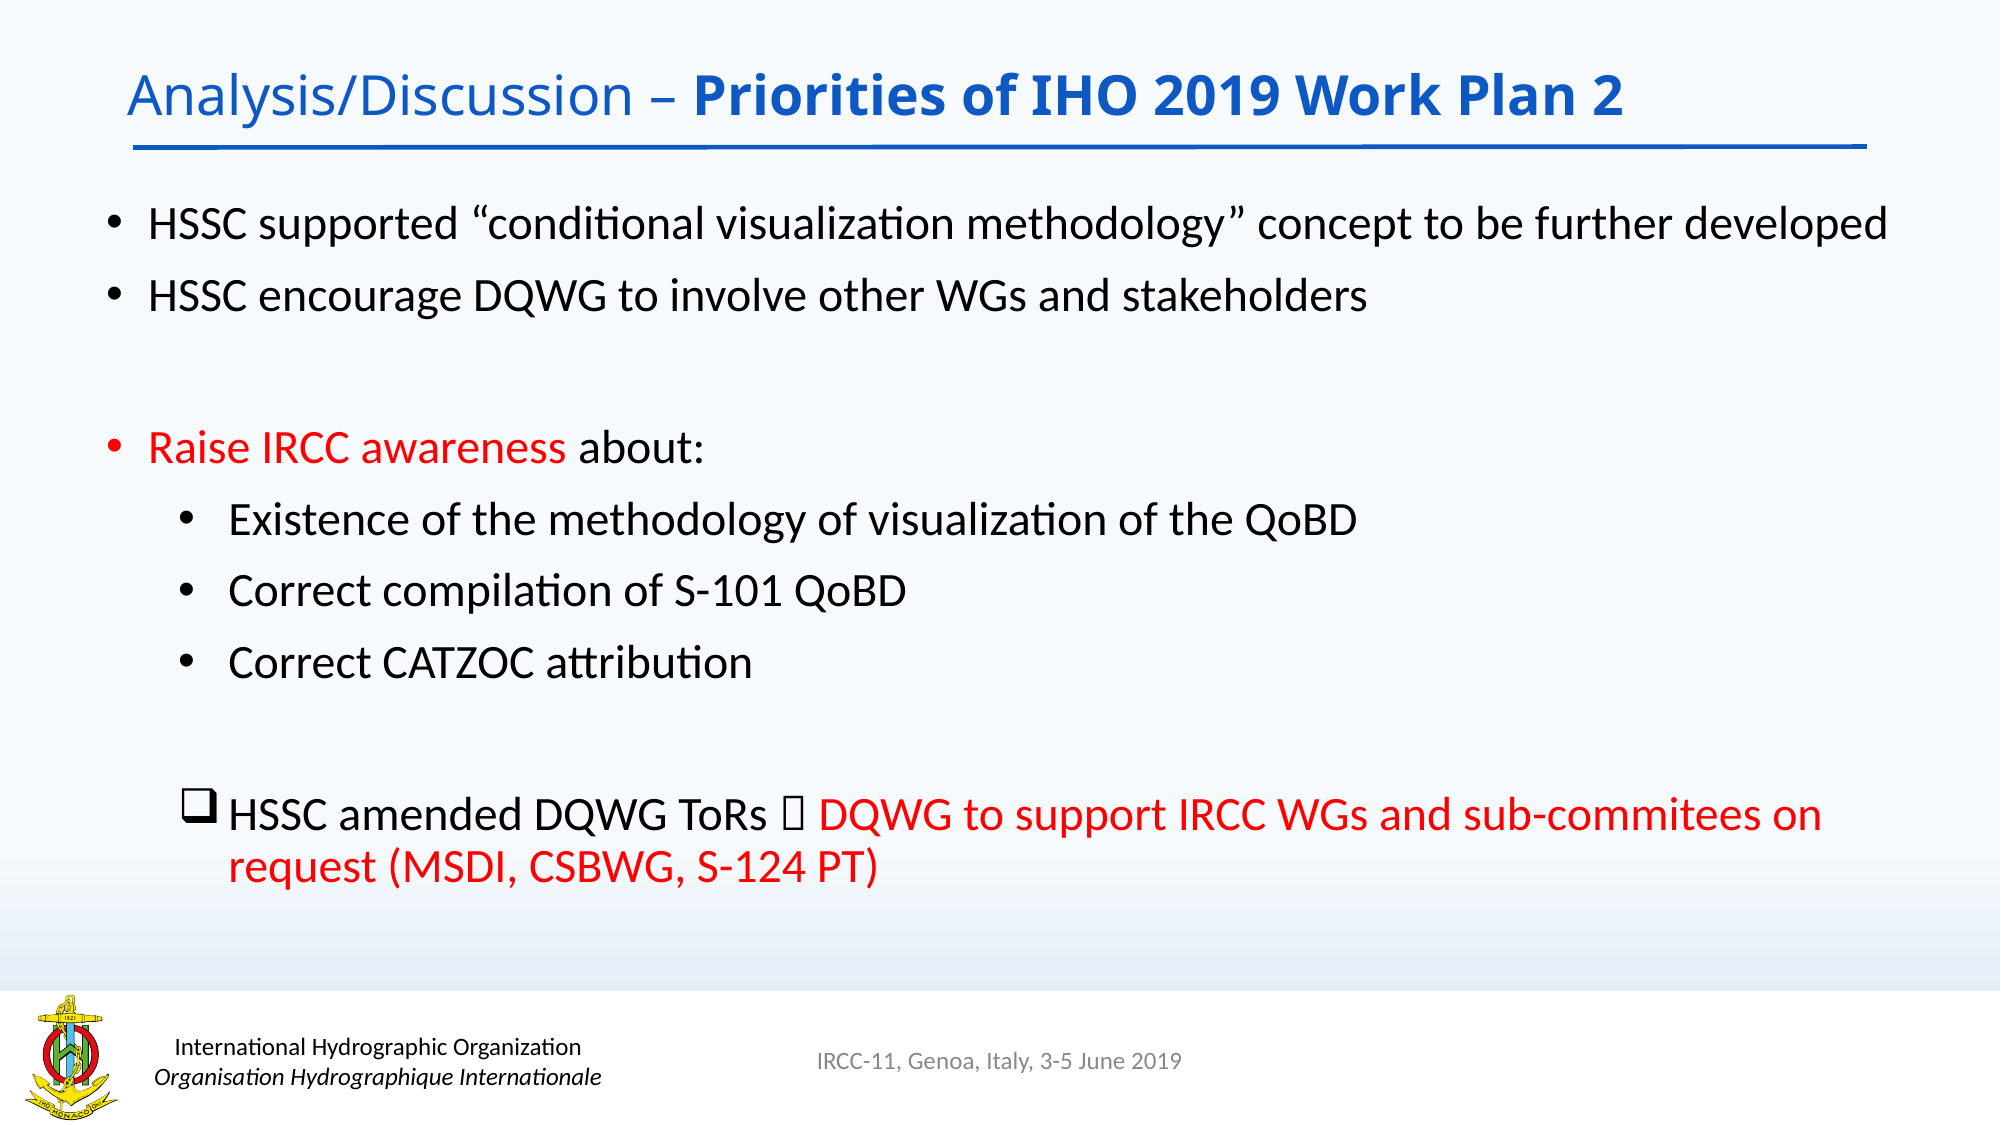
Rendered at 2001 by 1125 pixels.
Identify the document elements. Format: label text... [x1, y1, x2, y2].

title Analysis/Discussion – Priorities of IHO 2019 Work Plan 2 [119, 45, 1888, 151]
picture [17, 990, 122, 1125]
text_box IRCC-11, Genoa, Italy, 3-5 June 2019 [662, 1036, 1338, 1082]
list HSSC supported “conditional visualization methodology” concept to be further developed HSSC encourage DQWG to involve other WGs and stakeholders Raise IRCC awareness about: Existence of the methodology of visualization of the QoBD Correct compilation of S-101 QoBD Correct CATZOC attribution HSSC amended DQWG ToRs  DQWG to support IRCC WGs and sub-commitees on request (MSDI, CSBWG, S-124 PT) [26, 190, 1913, 935]
